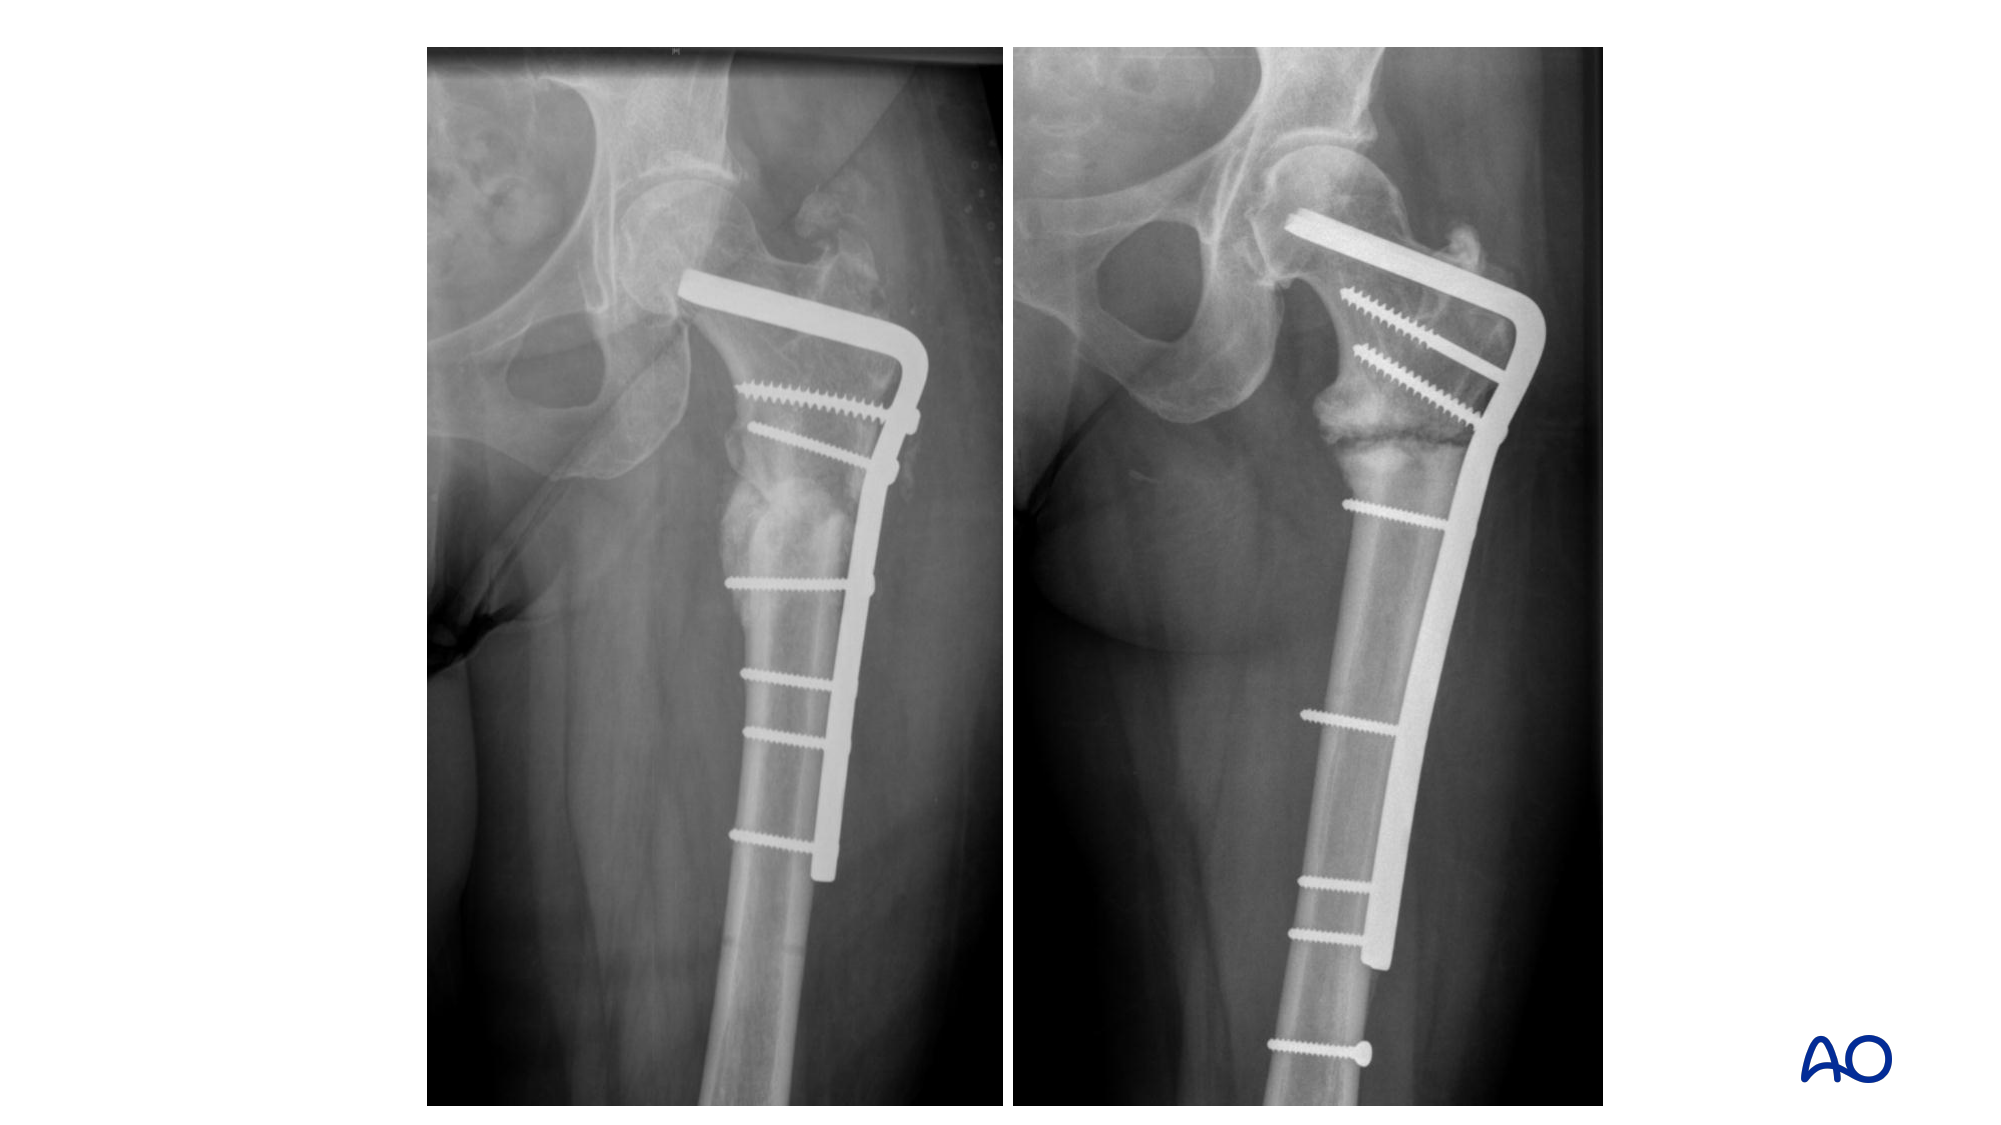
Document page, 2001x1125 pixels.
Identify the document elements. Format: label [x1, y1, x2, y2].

picture [1013, 46, 1603, 1107]
picture [1801, 1035, 1892, 1083]
picture [426, 46, 1003, 1107]
